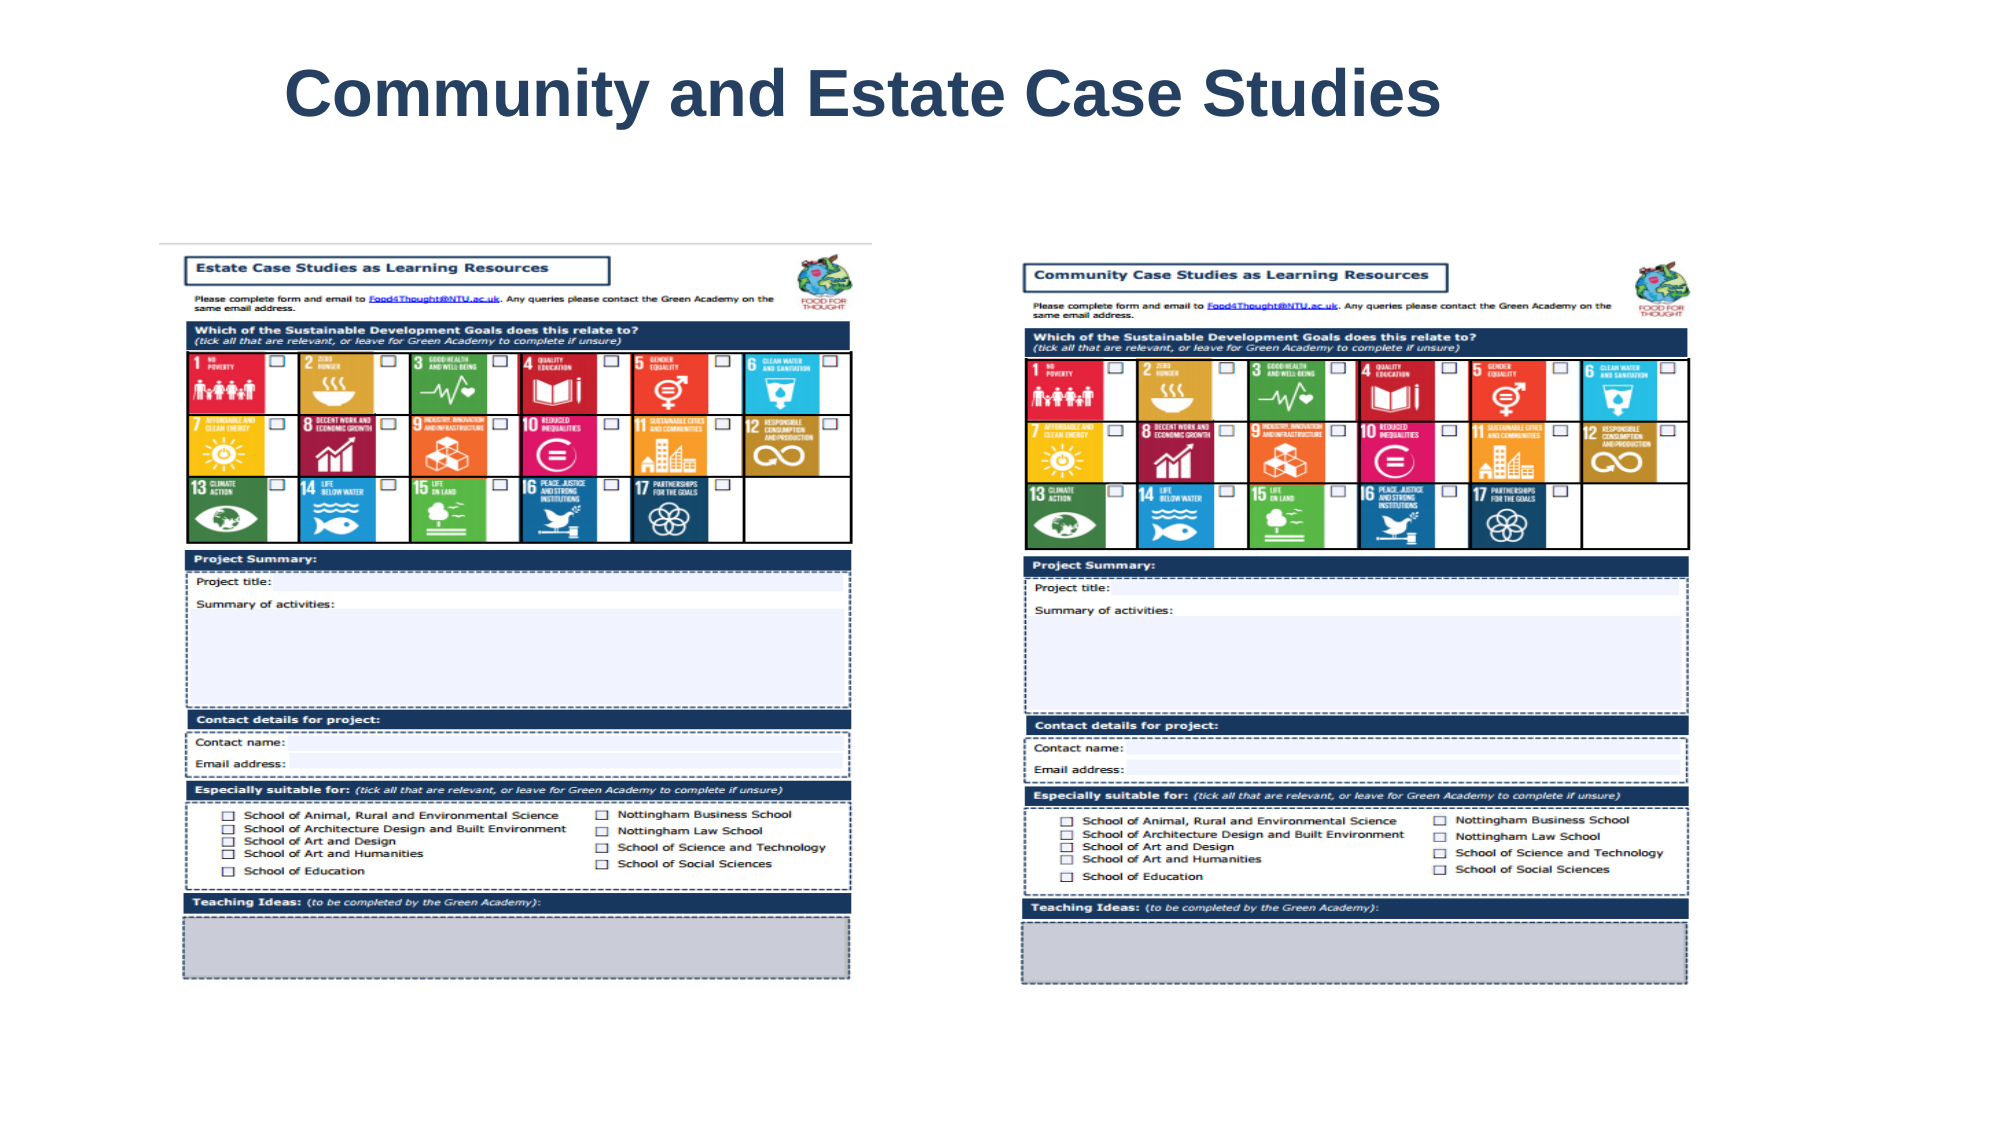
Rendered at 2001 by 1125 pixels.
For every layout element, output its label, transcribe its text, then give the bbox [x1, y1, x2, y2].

picture [999, 246, 1715, 995]
text_box Community and Estate Case Studies [54, 42, 1674, 138]
picture [159, 243, 873, 995]
